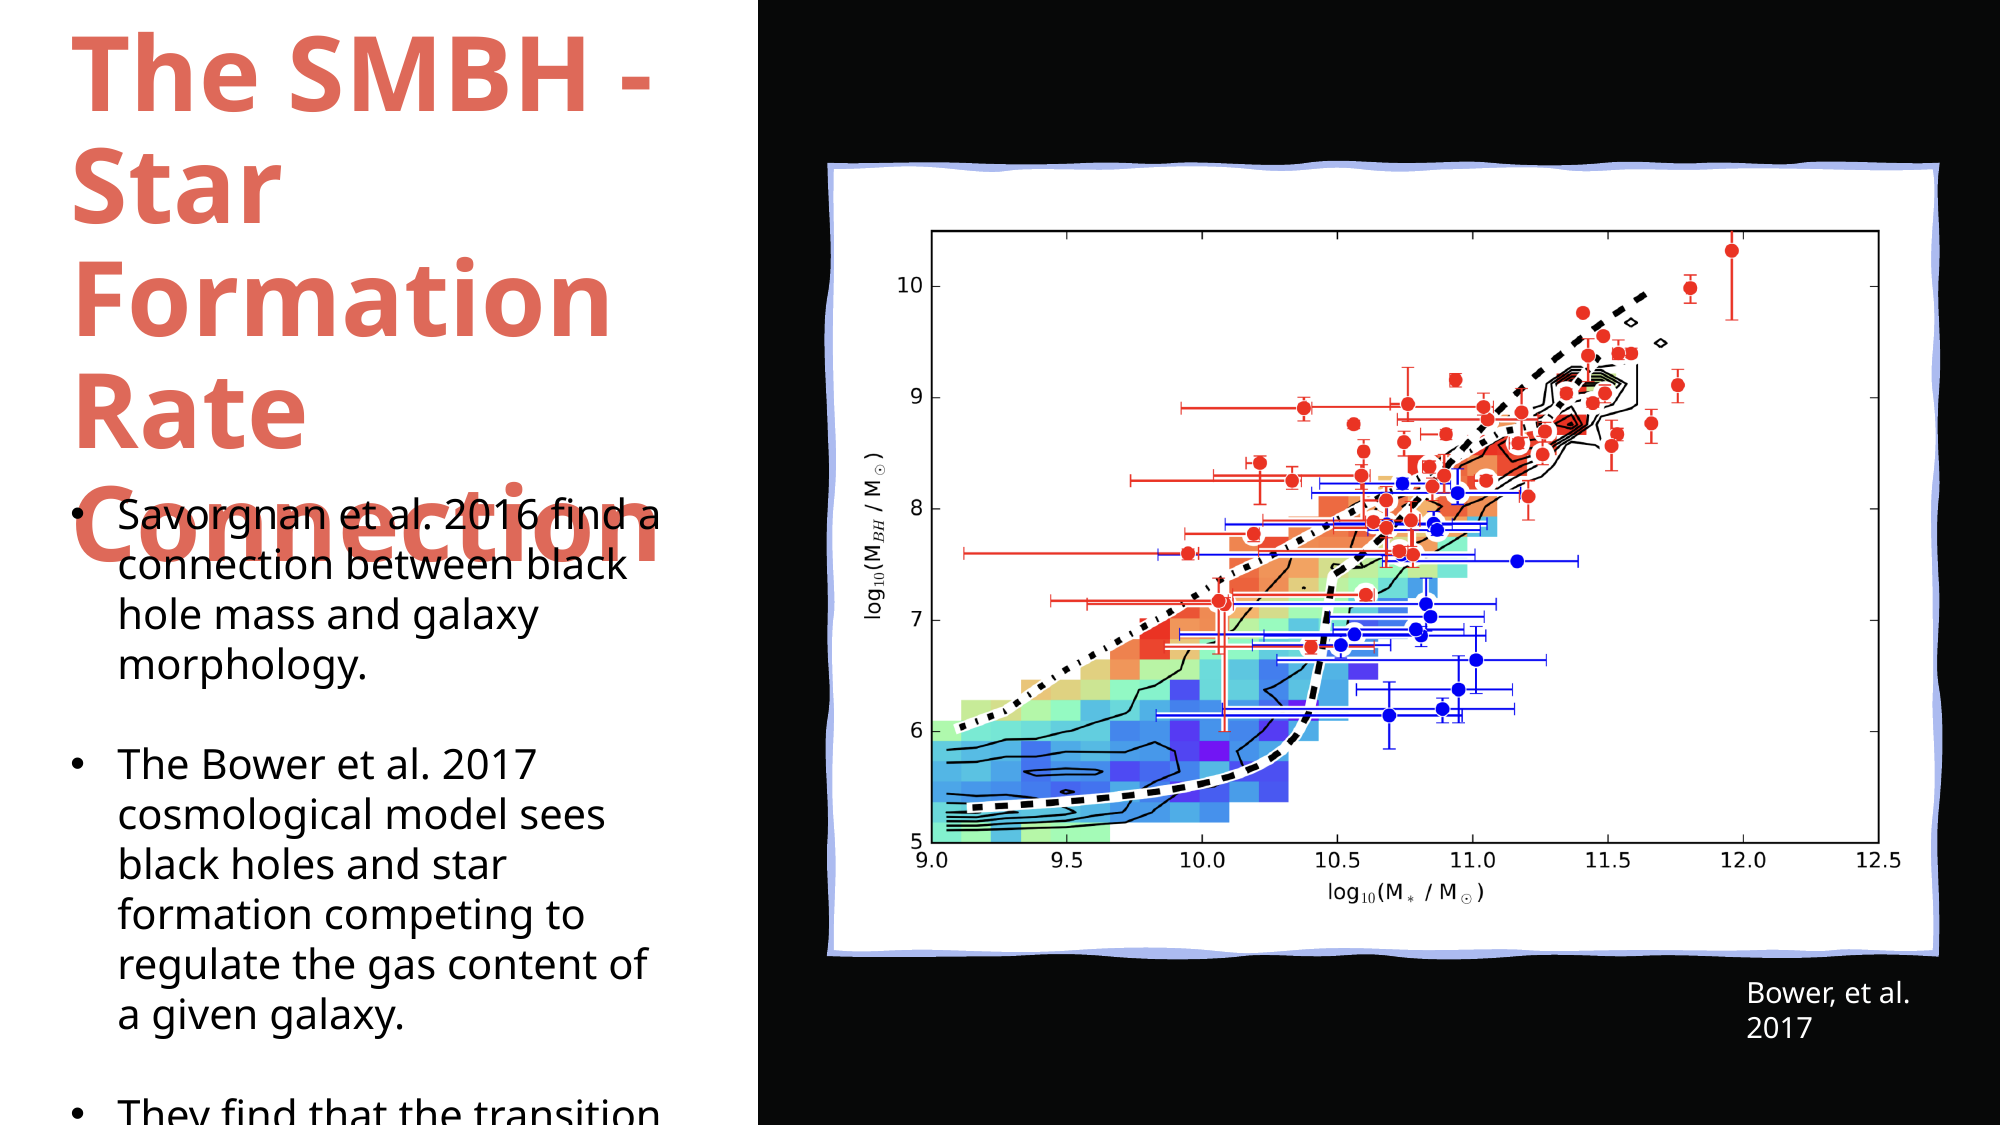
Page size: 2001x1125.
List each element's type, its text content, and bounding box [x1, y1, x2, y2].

text_box Bower, et al. 2017 [1734, 968, 1940, 1050]
picture [855, 208, 1908, 917]
text_box [757, 0, 2000, 1125]
text_box Savorgnan et al. 2016 find a connection between black hole mass and galaxy morphology. The Bower et al. 2017 cosmological model sees black holes and star formation competing to regulate the gas content of a given galaxy. They find that the transition from blue to red sequence is driven by black hole growth. [55, 480, 685, 1125]
text_box The SMBH - Star Formation Rate Connection [55, 169, 691, 436]
text_box [829, 165, 1938, 955]
